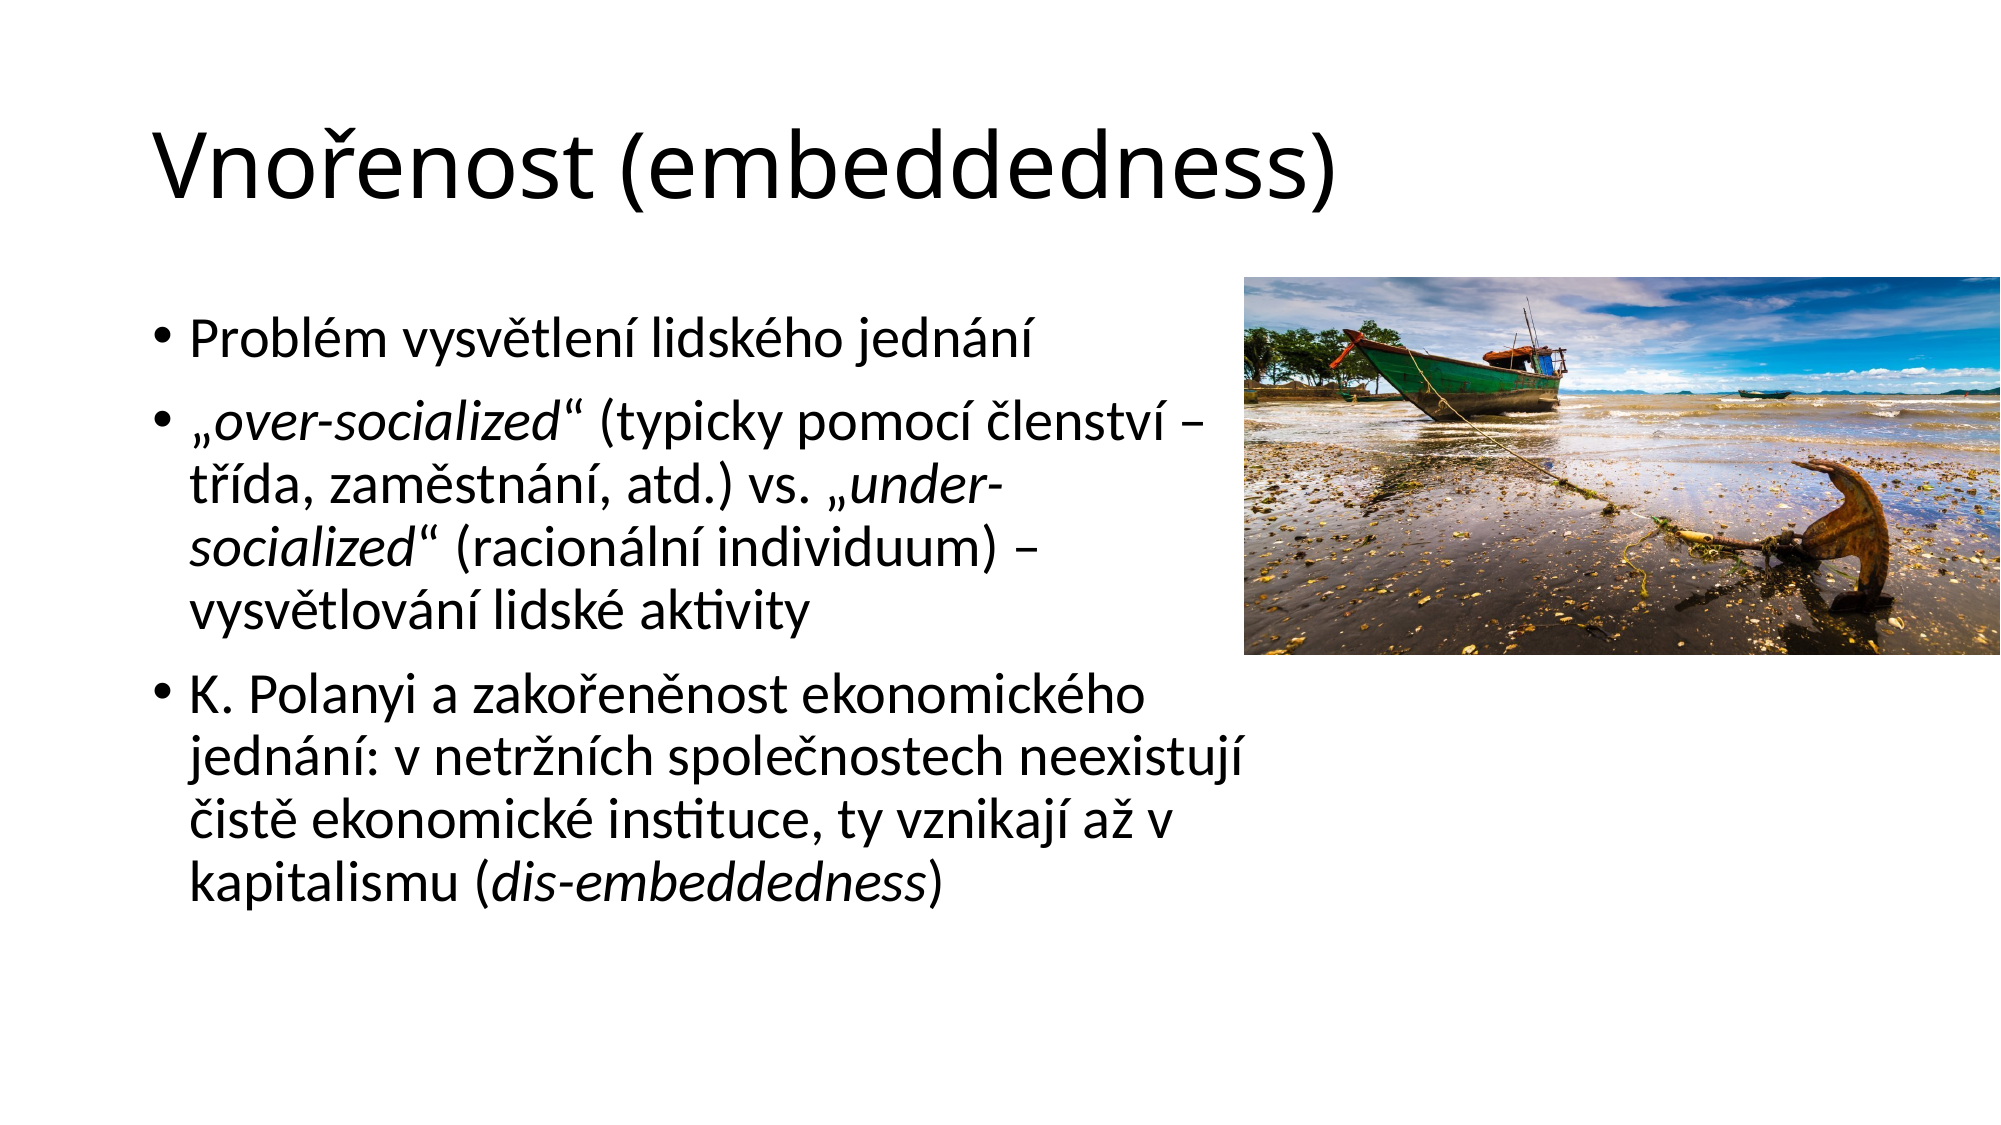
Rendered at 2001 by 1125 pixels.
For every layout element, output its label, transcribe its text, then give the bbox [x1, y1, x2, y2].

picture [1244, 277, 2000, 655]
list Problém vysvětlení lidského jednání „over-socialized“ (typicky pomocí členství – třída, zaměstnání, atd.) vs. „under-socialized“ (racionální individuum) – vysvětlování lidské aktivity K. Polanyi a zakořeněnost ekonomického jednání: v netržních společnostech neexistují čistě ekonomické instituce, ty vznikají až v kapitalismu (dis-embeddedness) [137, 299, 1261, 1014]
title Vnořenost (embeddedness) [137, 59, 1863, 278]
